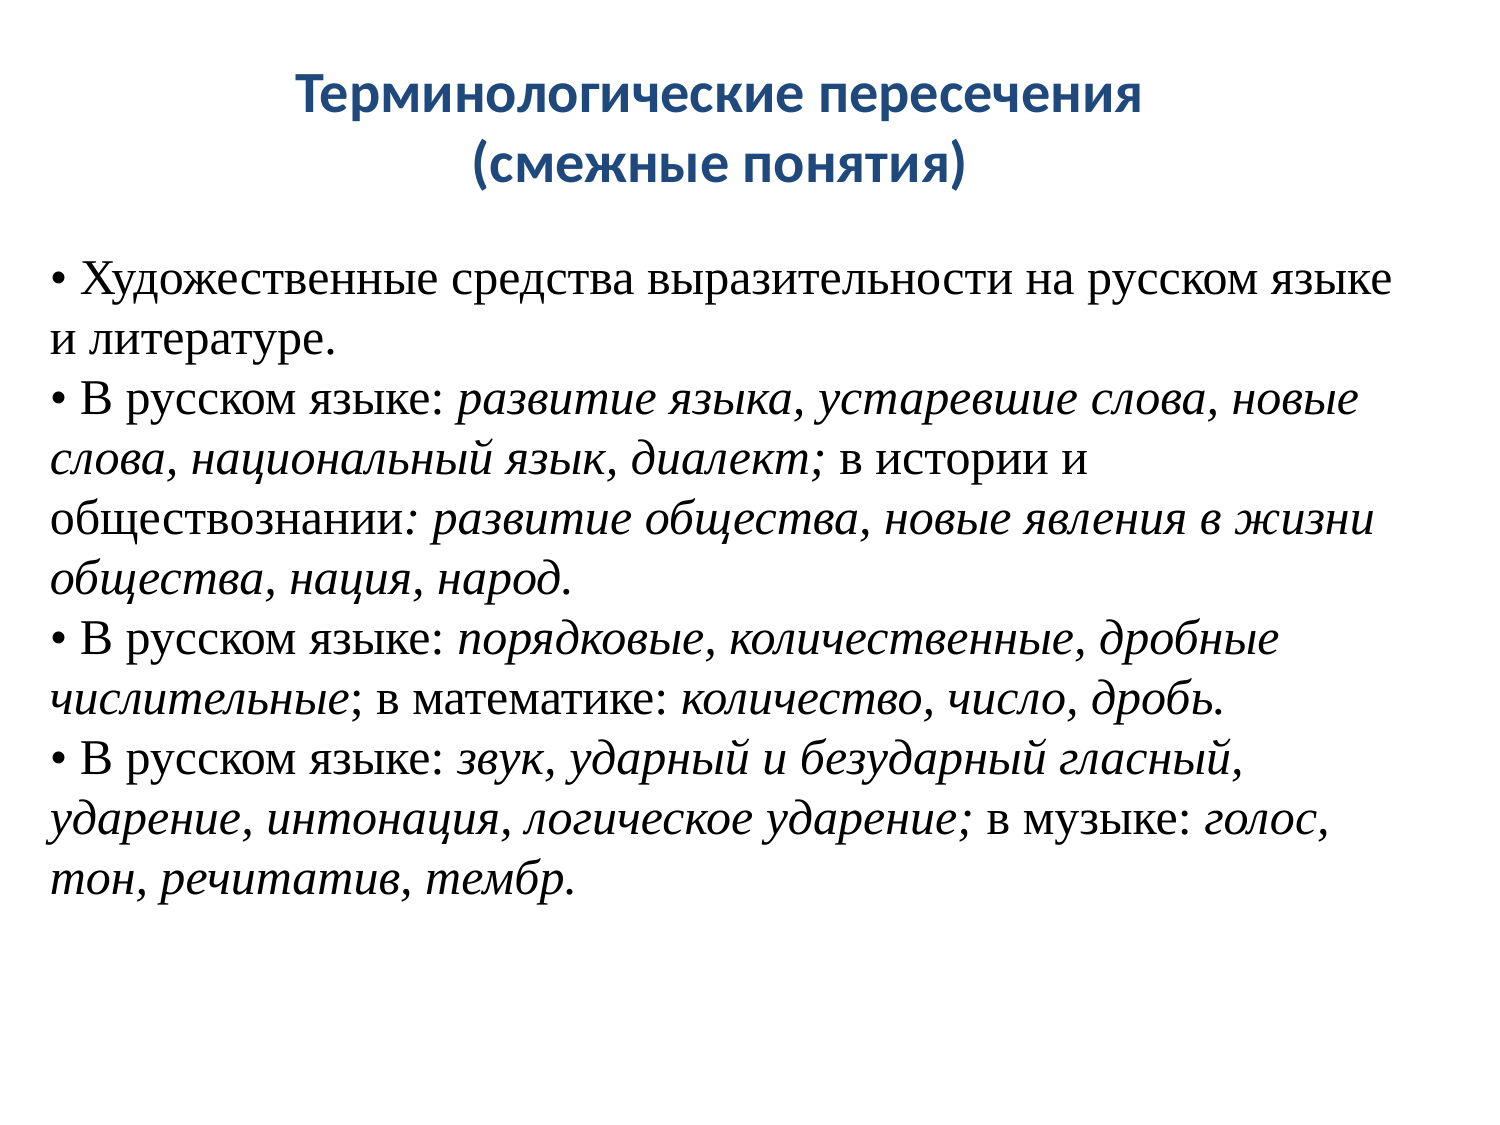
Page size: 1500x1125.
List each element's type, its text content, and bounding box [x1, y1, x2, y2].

text_box Терминологические пересечения (смежные понятия) [35, 46, 1418, 202]
text_box • Художественные средства выразительности на русском языке и литературе. • В русском языке: развитие языка, устаревшие слова, новые слова, национальный язык, диалект; в истории и обществознании: развитие общества, новые явления в жизни общества, нация, народ. • В русском языке: порядковые, количественные, дробные числительные; в математике: количество, число, дробь. • В русском языке: звук, ударный и безударный гласный, ударение, интонация, логическое ударение; в музыке: голос, тон, речитатив, тембр. [35, 236, 1430, 912]
